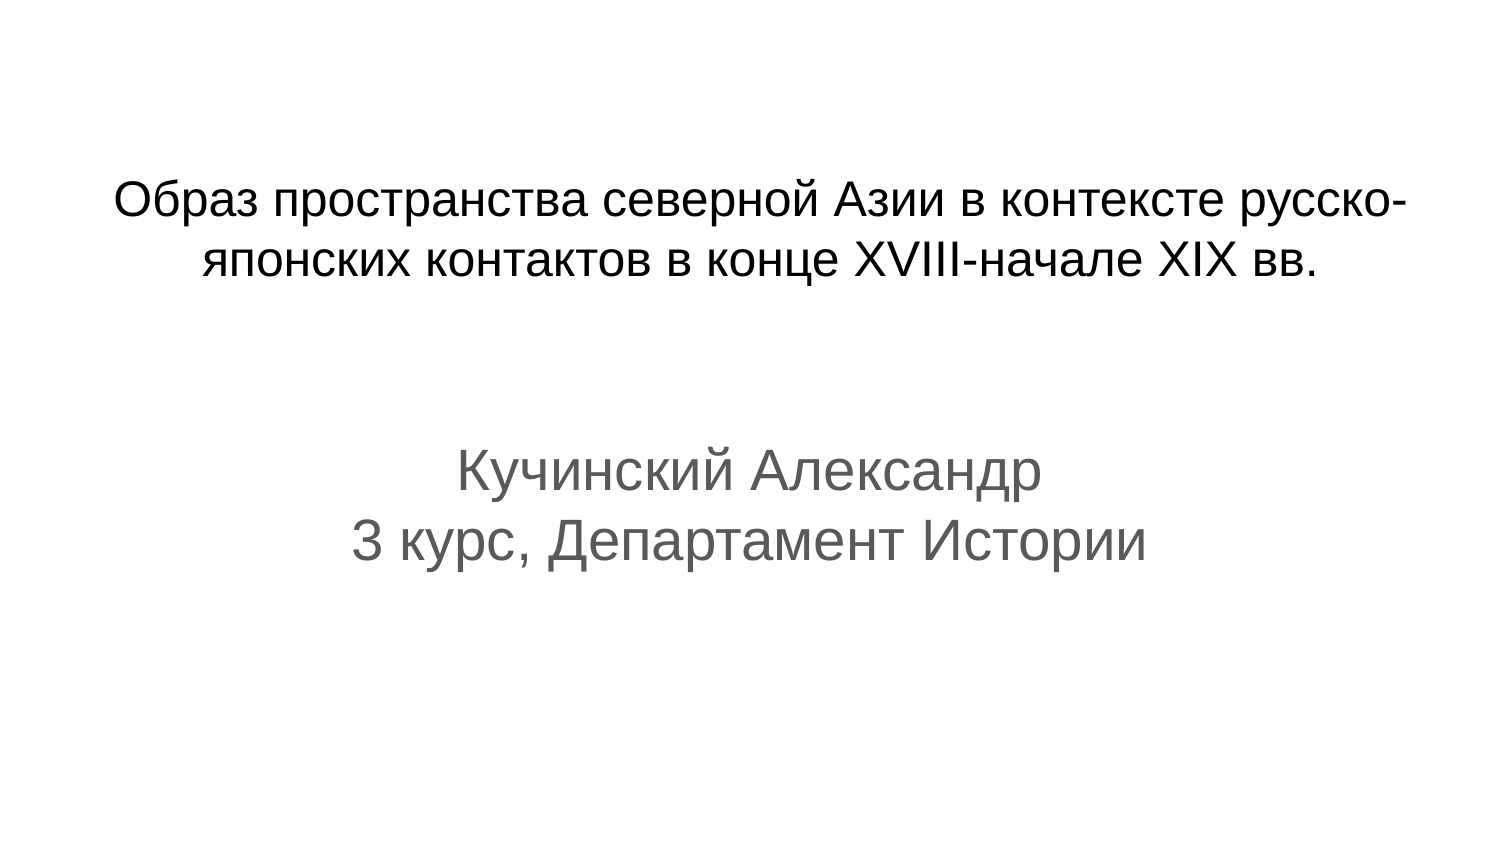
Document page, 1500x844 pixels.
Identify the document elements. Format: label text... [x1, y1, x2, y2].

title Образ пространства северной Азии в контексте русско-японских контактов в конце XVIII-начале XIX вв. [62, 0, 1460, 302]
subtitle Кучинский Александр 3 курс, Департамент Истории [51, 416, 1449, 624]
